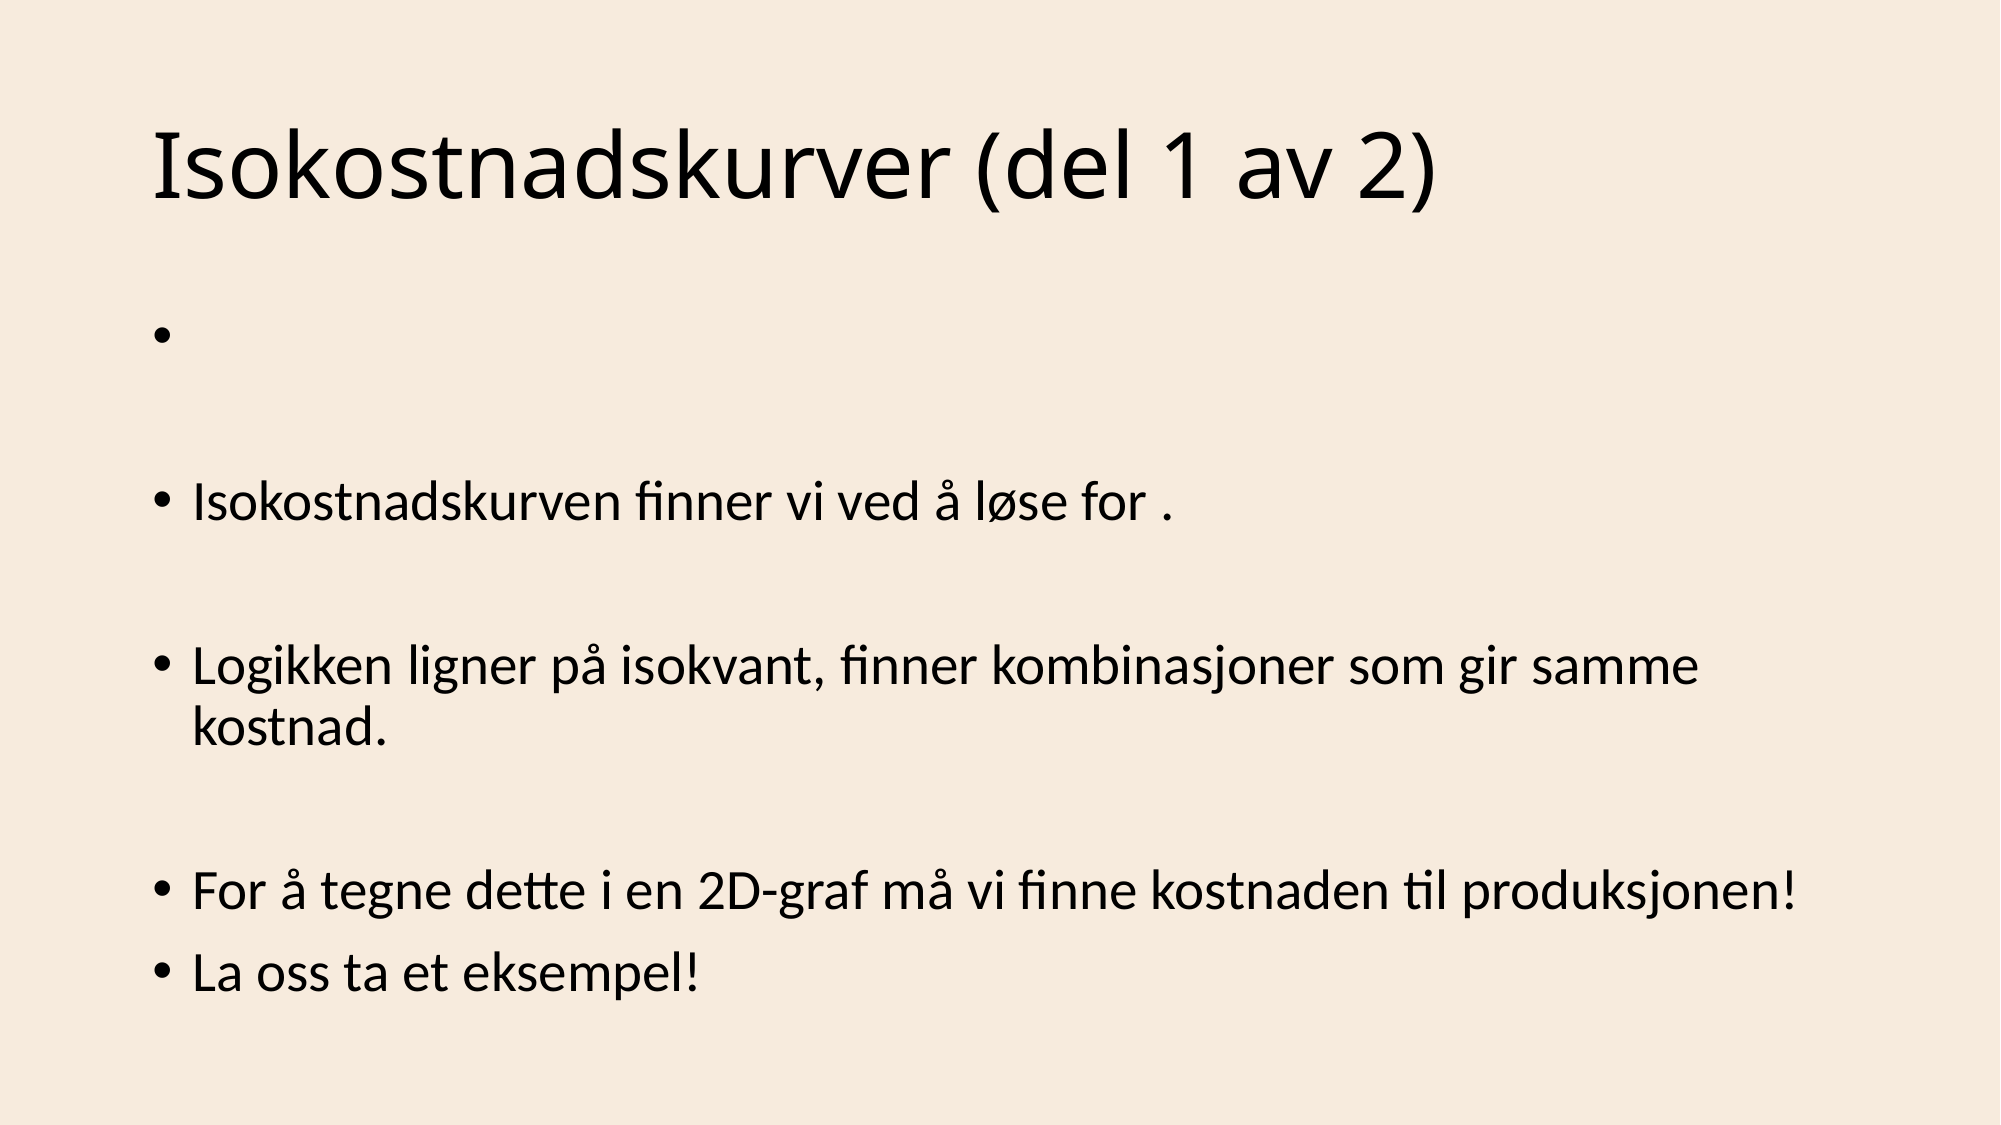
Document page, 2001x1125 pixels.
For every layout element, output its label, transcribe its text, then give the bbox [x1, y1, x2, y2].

title Isokostnadskurver (del 1 av 2) [137, 59, 1863, 278]
